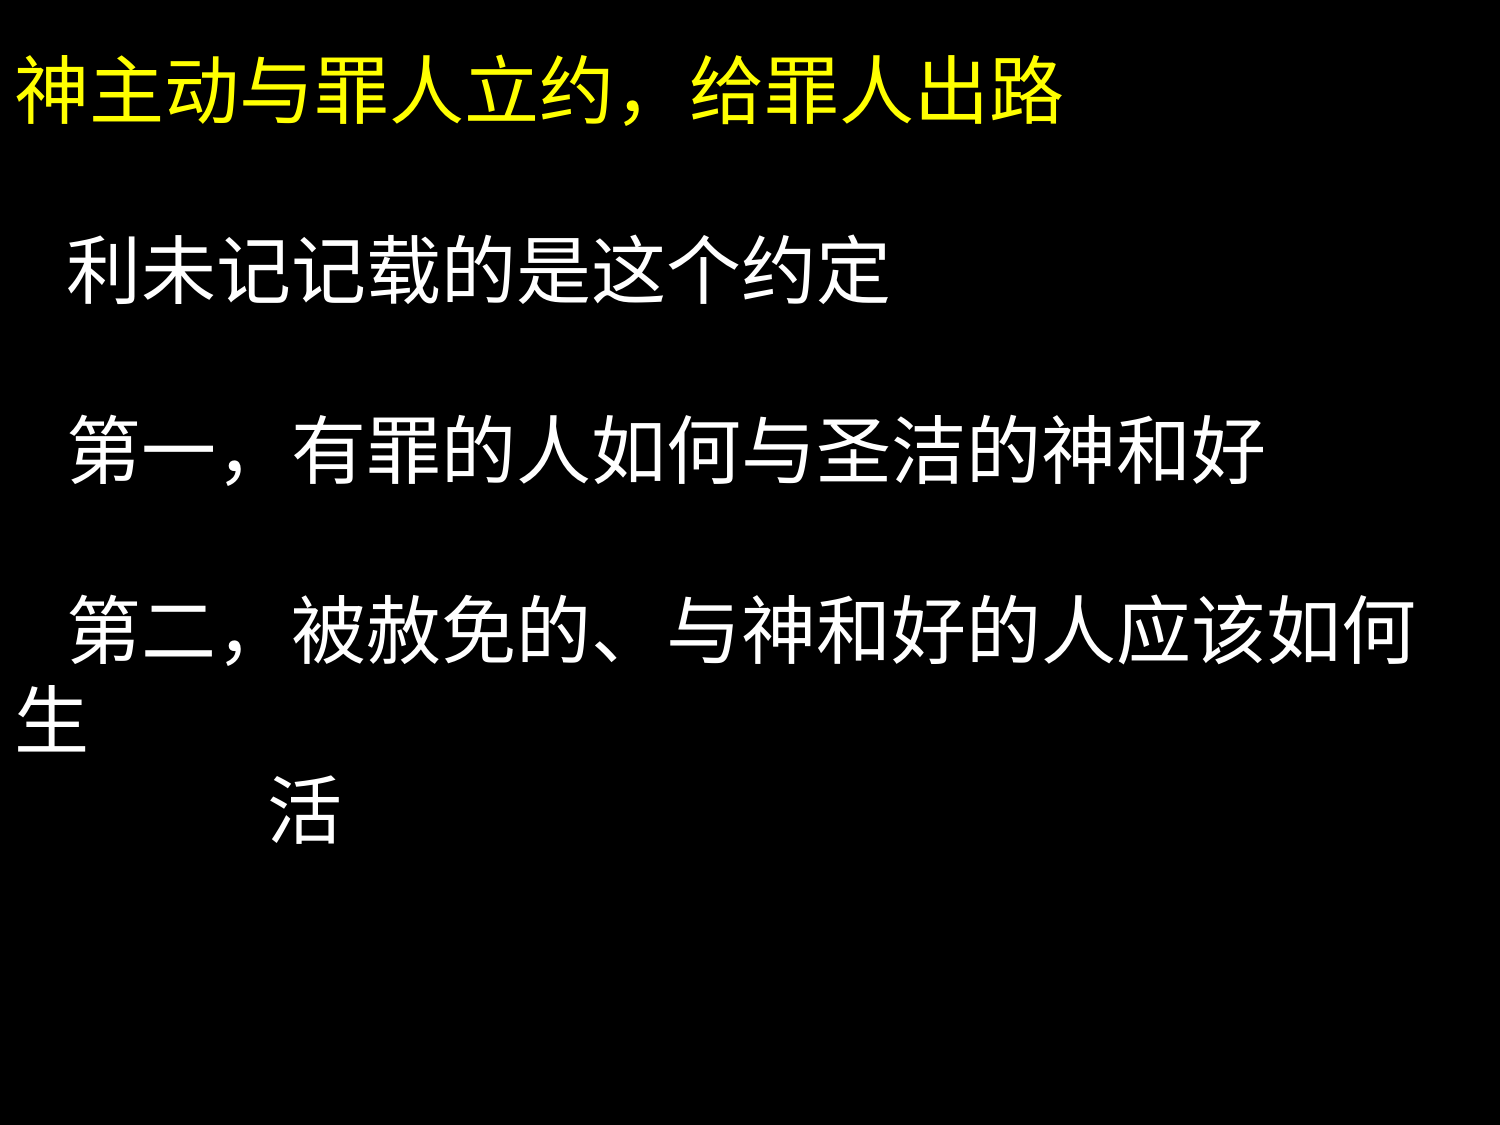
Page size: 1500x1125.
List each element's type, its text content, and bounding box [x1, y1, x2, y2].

text_box 神主动与罪人立约，给罪人出路 利未记记载的是这个约定 第一，有罪的人如何与圣洁的神和好 第二，被赦免的、与神和好的人应该如何生 活 [0, 36, 1500, 862]
